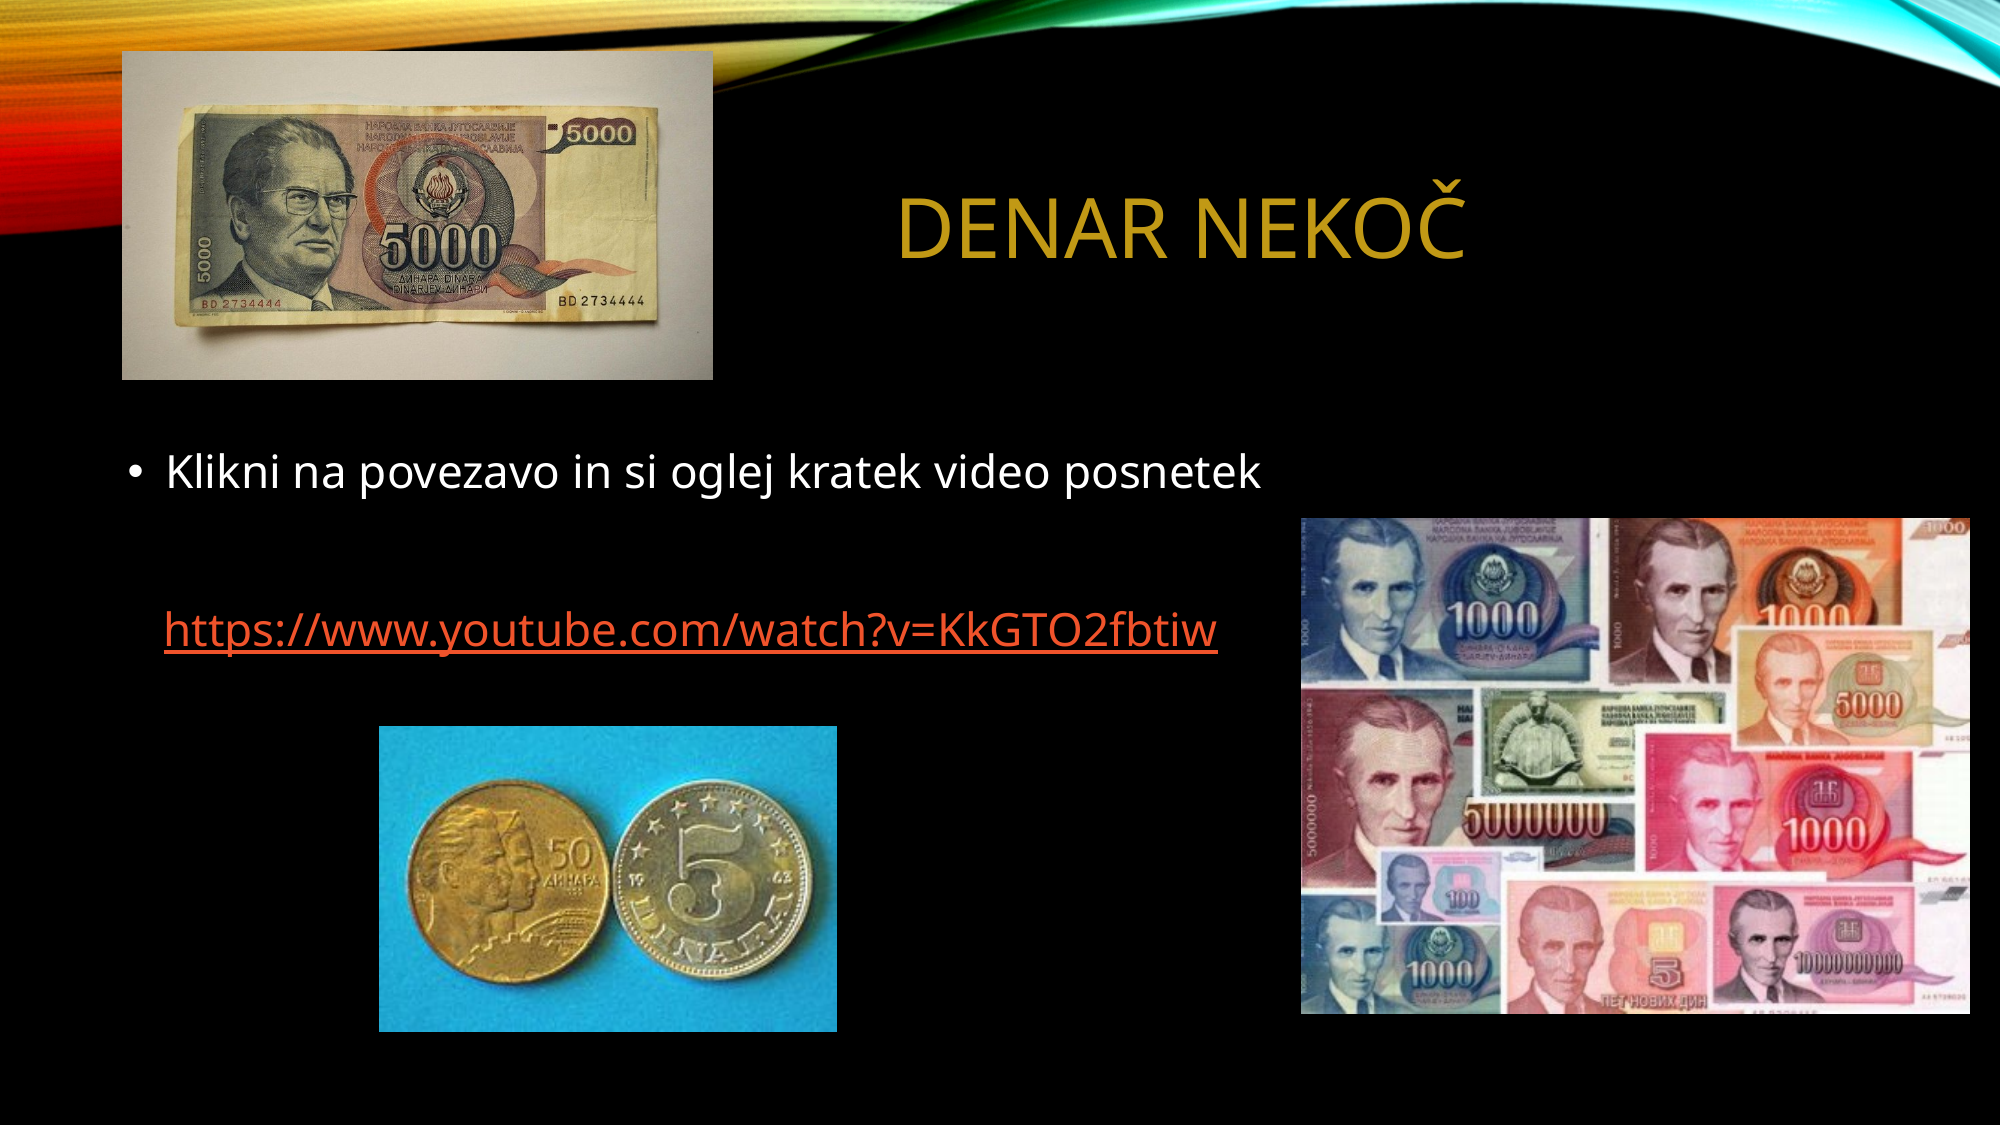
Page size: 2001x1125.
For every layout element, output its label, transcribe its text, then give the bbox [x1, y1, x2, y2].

picture [0, 0, 2000, 380]
title Denar nekoč [713, 125, 1888, 338]
picture [1300, 518, 1970, 1014]
list Klikni na povezavo in si oglej kratek video posnetek https://www.youtube.com/watch?v=KkGTO2fbtiw [112, 360, 1888, 1021]
picture [379, 726, 837, 1033]
